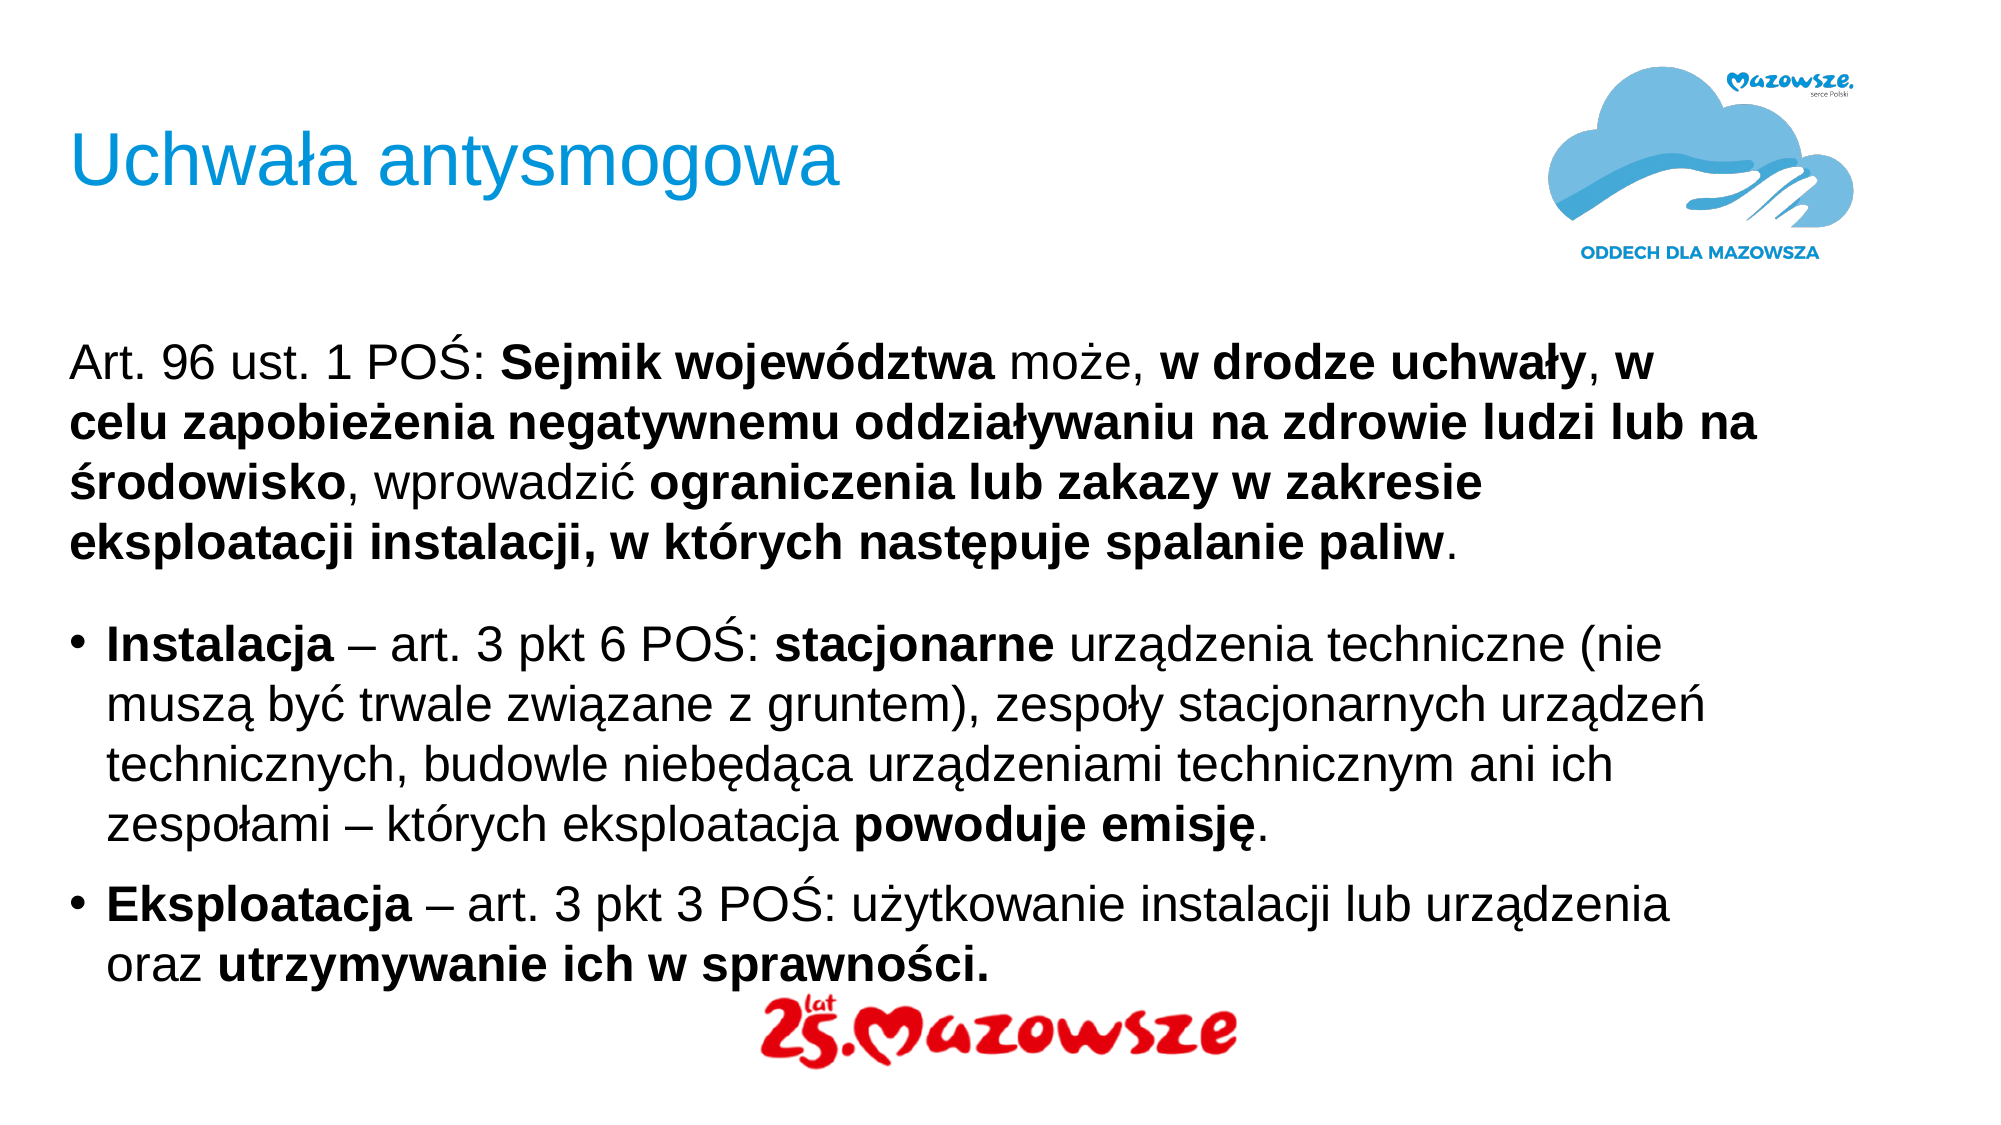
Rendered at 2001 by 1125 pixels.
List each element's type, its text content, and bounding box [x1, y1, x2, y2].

list Art. 96 ust. 1 POŚ: Sejmik województwa może, w drodze uchwały, w celu zapobieżenia negatywnemu oddziaływaniu na zdrowie ludzi lub na środowisko, wprowadzić ograniczenia lub zakazy w zakresie eksploatacji instalacji, w których następuje spalanie paliw. Instalacja – art. 3 pkt 6 POŚ: stacjonarne urządzenia techniczne (nie muszą być trwale związane z gruntem), zespoły stacjonarnych urządzeń technicznych, budowle niebędąca urządzeniami technicznym ani ich zespołami – których eksploatacja powoduje emisję. Eksploatacja – art. 3 pkt 3 POŚ: użytkowanie instalacji lub urządzenia oraz utrzymywanie ich w sprawności. [54, 321, 1780, 927]
title Uchwała antysmogowa [54, 0, 1413, 321]
picture [1413, 0, 2000, 376]
picture [737, 938, 1263, 1125]
